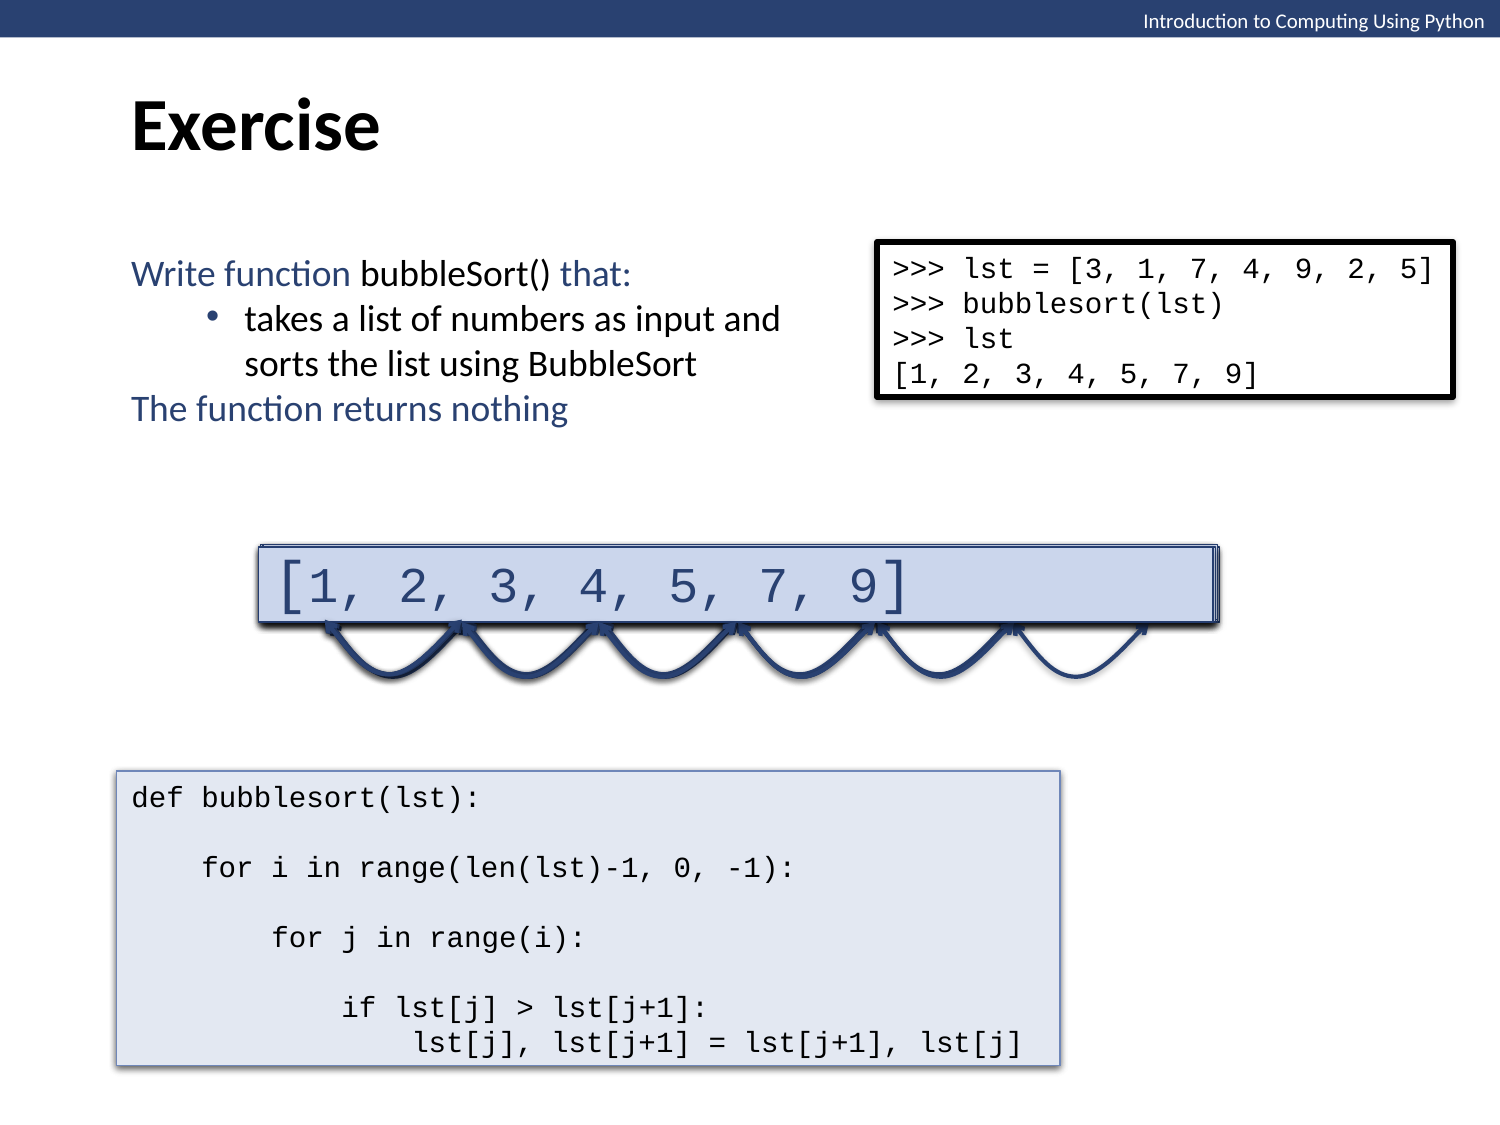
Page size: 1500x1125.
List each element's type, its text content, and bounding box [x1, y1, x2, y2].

text_box [1015, 633, 1147, 679]
text_box [1, 2, 3, 4, 5, 7, 9] [258, 546, 1214, 623]
text_box [324, 619, 462, 677]
text_box >>> lst = [3, 1, 7, 4, 9, 2, 5] >>> bubblesort(lst) >>> lst [1, 2, 3, 4, 5, 7, 9] [876, 241, 1454, 397]
text_box [738, 632, 873, 679]
text_box Write function bubbleSort() that: takes a list of numbers as input and sorts the list using BubbleSort The function returns nothing [116, 241, 873, 436]
text_box [461, 621, 599, 679]
text_box Exercise [116, 0, 1392, 242]
text_box Introduction to Computing Using Python [1392, 0, 1500, 40]
text_box def bubblesort(lst): for i in range(len(lst)-1, 0, -1): for j in range(i): if lst[j] > lst[j+1]: lst[j], lst[j+1] = lst[j+1], lst[j] [116, 770, 1061, 1066]
text_box [0, 0, 116, 38]
text_box [599, 621, 737, 679]
text_box [878, 633, 1012, 679]
